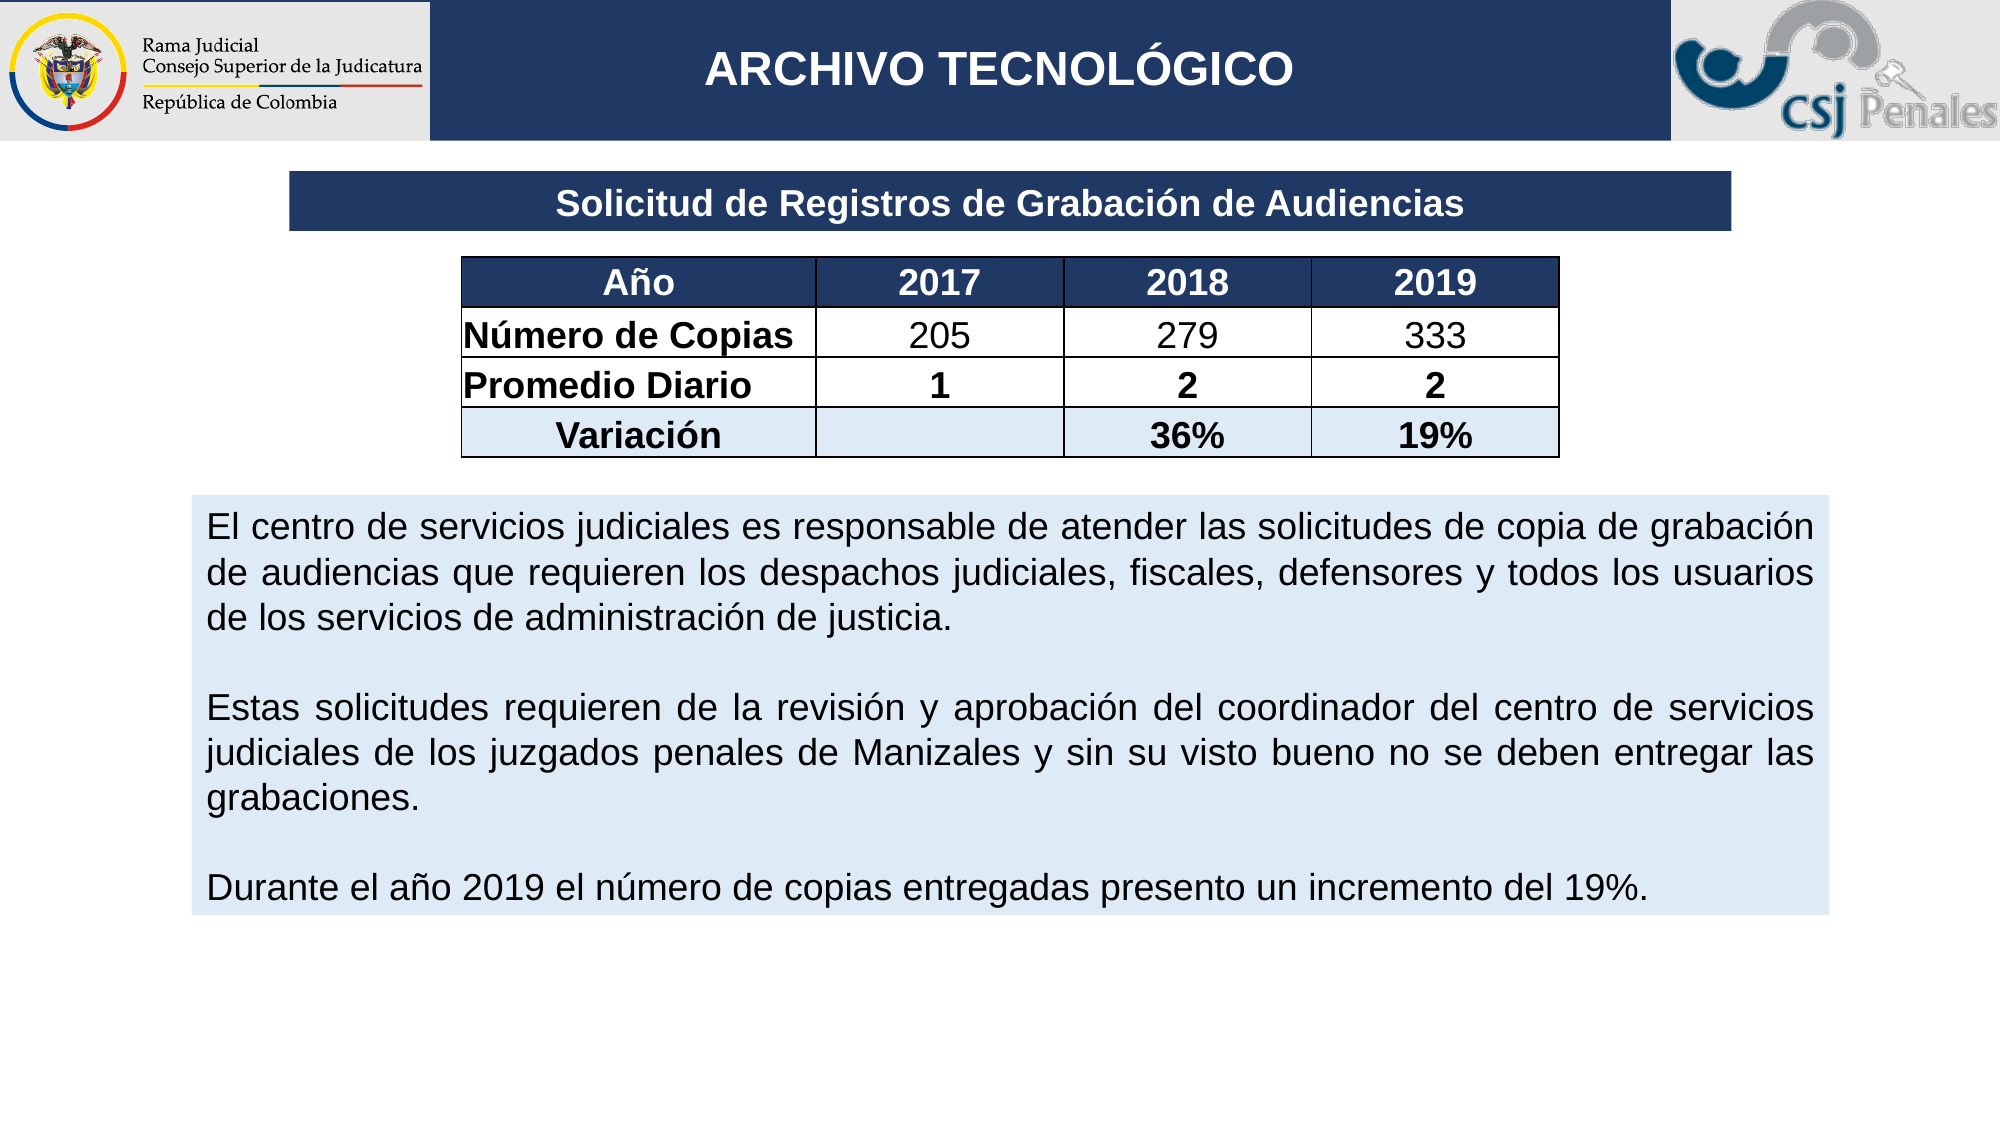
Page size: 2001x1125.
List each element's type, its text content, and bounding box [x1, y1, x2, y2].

picture [1671, 0, 2000, 142]
table_cell [817, 408, 1063, 456]
table_header 2019 [1312, 258, 1558, 306]
table_cell 2 [1312, 358, 1558, 406]
table_cell 1 [817, 358, 1063, 406]
picture [0, 1, 431, 142]
table_cell 19% [1312, 408, 1558, 456]
text_box ARCHIVO TECNOLÓGICO [0, 0, 1671, 141]
table_cell Variación [462, 408, 815, 456]
text_box El centro de servicios judiciales es responsable de atender las solicitudes de copia de grabación de audiencias que requieren los despachos judiciales, fiscales, defensores y todos los usuarios de los servicios de administración de justicia. Estas solicitudes requieren de la revisión y aprobación del coordinador del centro de servicios judiciales de los juzgados penales de Manizales y sin su visto bueno no se deben entregar las grabaciones. Durante el año 2019 el número de copias entregadas presento un incremento del 19%. [191, 495, 1830, 915]
table_cell Número de Copias [462, 308, 815, 356]
table_cell 279 [1065, 308, 1311, 356]
table_cell 2 [1065, 358, 1311, 406]
table_cell Promedio Diario [462, 358, 815, 406]
text_box Solicitud de Registros de Grabación de Audiencias [289, 171, 1732, 231]
table_header Año [462, 258, 815, 306]
table_header 2018 [1065, 258, 1311, 306]
table_cell 333 [1312, 308, 1558, 356]
table_cell 205 [817, 308, 1063, 356]
table_header 2017 [817, 258, 1063, 306]
table_cell 36% [1065, 408, 1311, 456]
